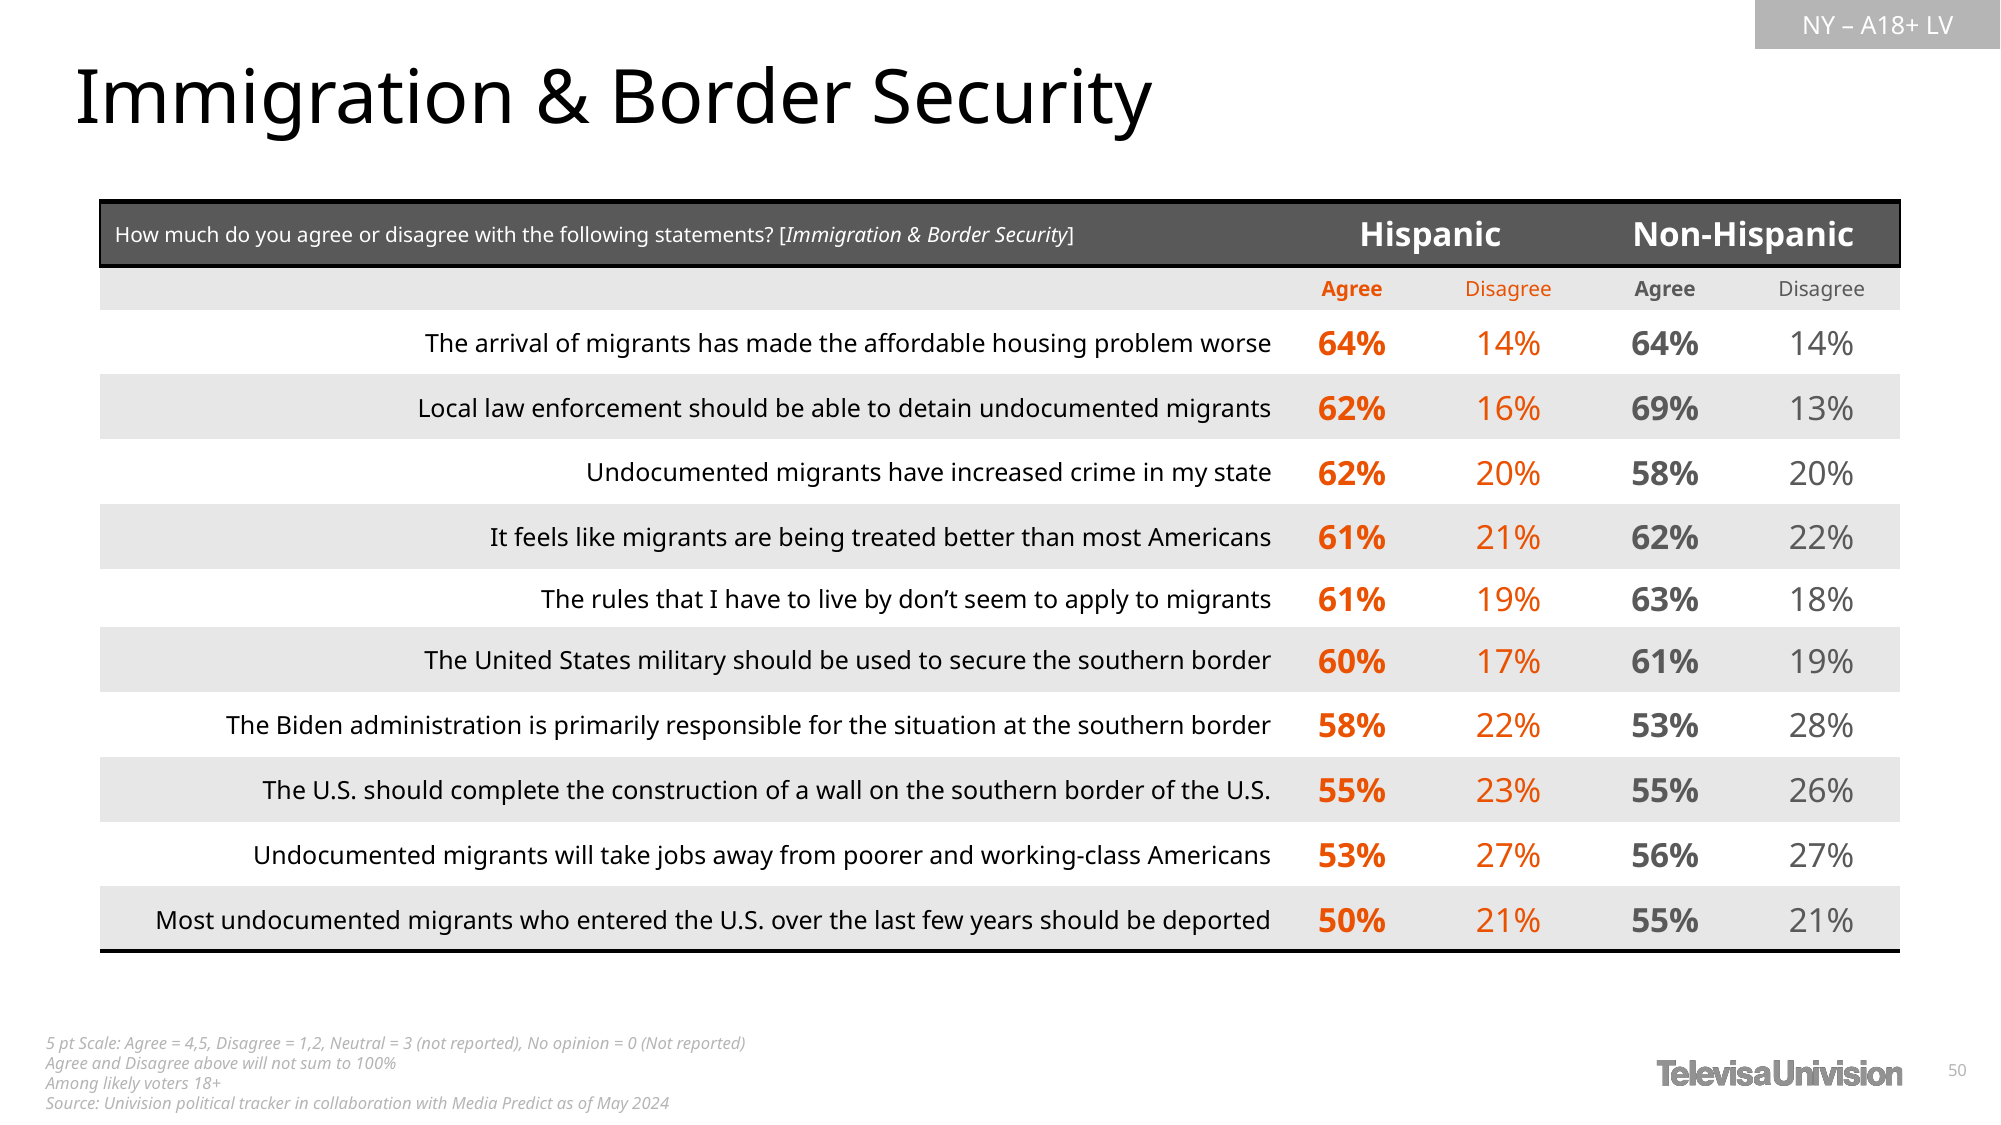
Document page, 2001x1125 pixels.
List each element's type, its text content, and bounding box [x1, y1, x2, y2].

table_cell 56% [1587, 822, 1743, 886]
table_cell 21% [1743, 886, 1900, 949]
table_cell 17% [1430, 627, 1587, 692]
table_cell 20% [1430, 439, 1587, 504]
table_cell [100, 268, 1274, 310]
table_cell 60% [1274, 627, 1430, 692]
table_cell 22% [1743, 504, 1900, 569]
table_cell 63% [1587, 569, 1743, 627]
table_header How much do you agree or disagree with the following statements? [Immigration & Border Security] [101, 204, 1274, 264]
table_cell Most undocumented migrants who entered the U.S. over the last few years should be deported [100, 886, 1274, 949]
table_cell 55% [1587, 886, 1743, 949]
table_cell 62% [1274, 439, 1430, 504]
table_cell Local law enforcement should be able to detain undocumented migrants [100, 374, 1274, 439]
table_header Hispanic [1274, 204, 1587, 264]
table_cell 18% [1743, 569, 1900, 627]
table_cell 14% [1430, 310, 1587, 374]
table_cell Undocumented migrants have increased crime in my state [100, 439, 1274, 504]
table_cell 69% [1587, 374, 1743, 439]
table_cell It feels like migrants are being treated better than most Americans [100, 504, 1274, 569]
table_cell 64% [1274, 310, 1430, 374]
table_cell 26% [1743, 757, 1900, 822]
table_cell The rules that I have to live by don’t seem to apply to migrants [100, 569, 1274, 627]
table_cell 61% [1587, 627, 1743, 692]
table_cell The U.S. should complete the construction of a wall on the southern border of the U.S. [100, 757, 1274, 822]
table_cell 58% [1587, 439, 1743, 504]
table_cell 27% [1743, 822, 1900, 886]
table_cell 16% [1430, 374, 1587, 439]
table_cell 61% [1274, 569, 1430, 627]
table_cell 21% [1430, 504, 1587, 569]
table_cell 14% [1743, 310, 1900, 374]
table_cell Disagree [1743, 268, 1900, 310]
table_cell 62% [1274, 374, 1430, 439]
table_cell 27% [1430, 822, 1587, 886]
table_cell Disagree [1430, 268, 1587, 310]
table_cell 28% [1743, 692, 1900, 757]
picture [1656, 1060, 1903, 1086]
table_cell 53% [1587, 692, 1743, 757]
table_cell 55% [1587, 757, 1743, 822]
table_cell 20% [1743, 439, 1900, 504]
table_cell The United States military should be used to secure the southern border [100, 627, 1274, 692]
table_header Non-Hispanic [1587, 204, 1899, 264]
table_cell The arrival of migrants has made the affordable housing problem worse [100, 310, 1274, 374]
table_cell 13% [1743, 374, 1900, 439]
table_cell 64% [1587, 310, 1743, 374]
table_cell 55% [1274, 757, 1430, 822]
table_cell 19% [1743, 627, 1900, 692]
table_cell 62% [1587, 504, 1743, 569]
table_cell 53% [1274, 822, 1430, 886]
table_cell 58% [1274, 692, 1430, 757]
table_cell 50% [1274, 886, 1430, 949]
table_cell Undocumented migrants will take jobs away from poorer and working-class Americans [100, 822, 1274, 886]
table_cell Agree [1274, 268, 1430, 310]
table_cell 22% [1430, 692, 1587, 757]
table_cell Agree [1587, 268, 1743, 310]
table_cell 61% [1274, 504, 1430, 569]
table_cell 23% [1430, 757, 1587, 822]
table_cell 21% [1430, 886, 1587, 949]
table_cell 19% [1430, 569, 1587, 627]
list Immigration & Border Security [75, 48, 1875, 140]
table_cell The Biden administration is primarily responsible for the situation at the southern border [100, 692, 1274, 757]
